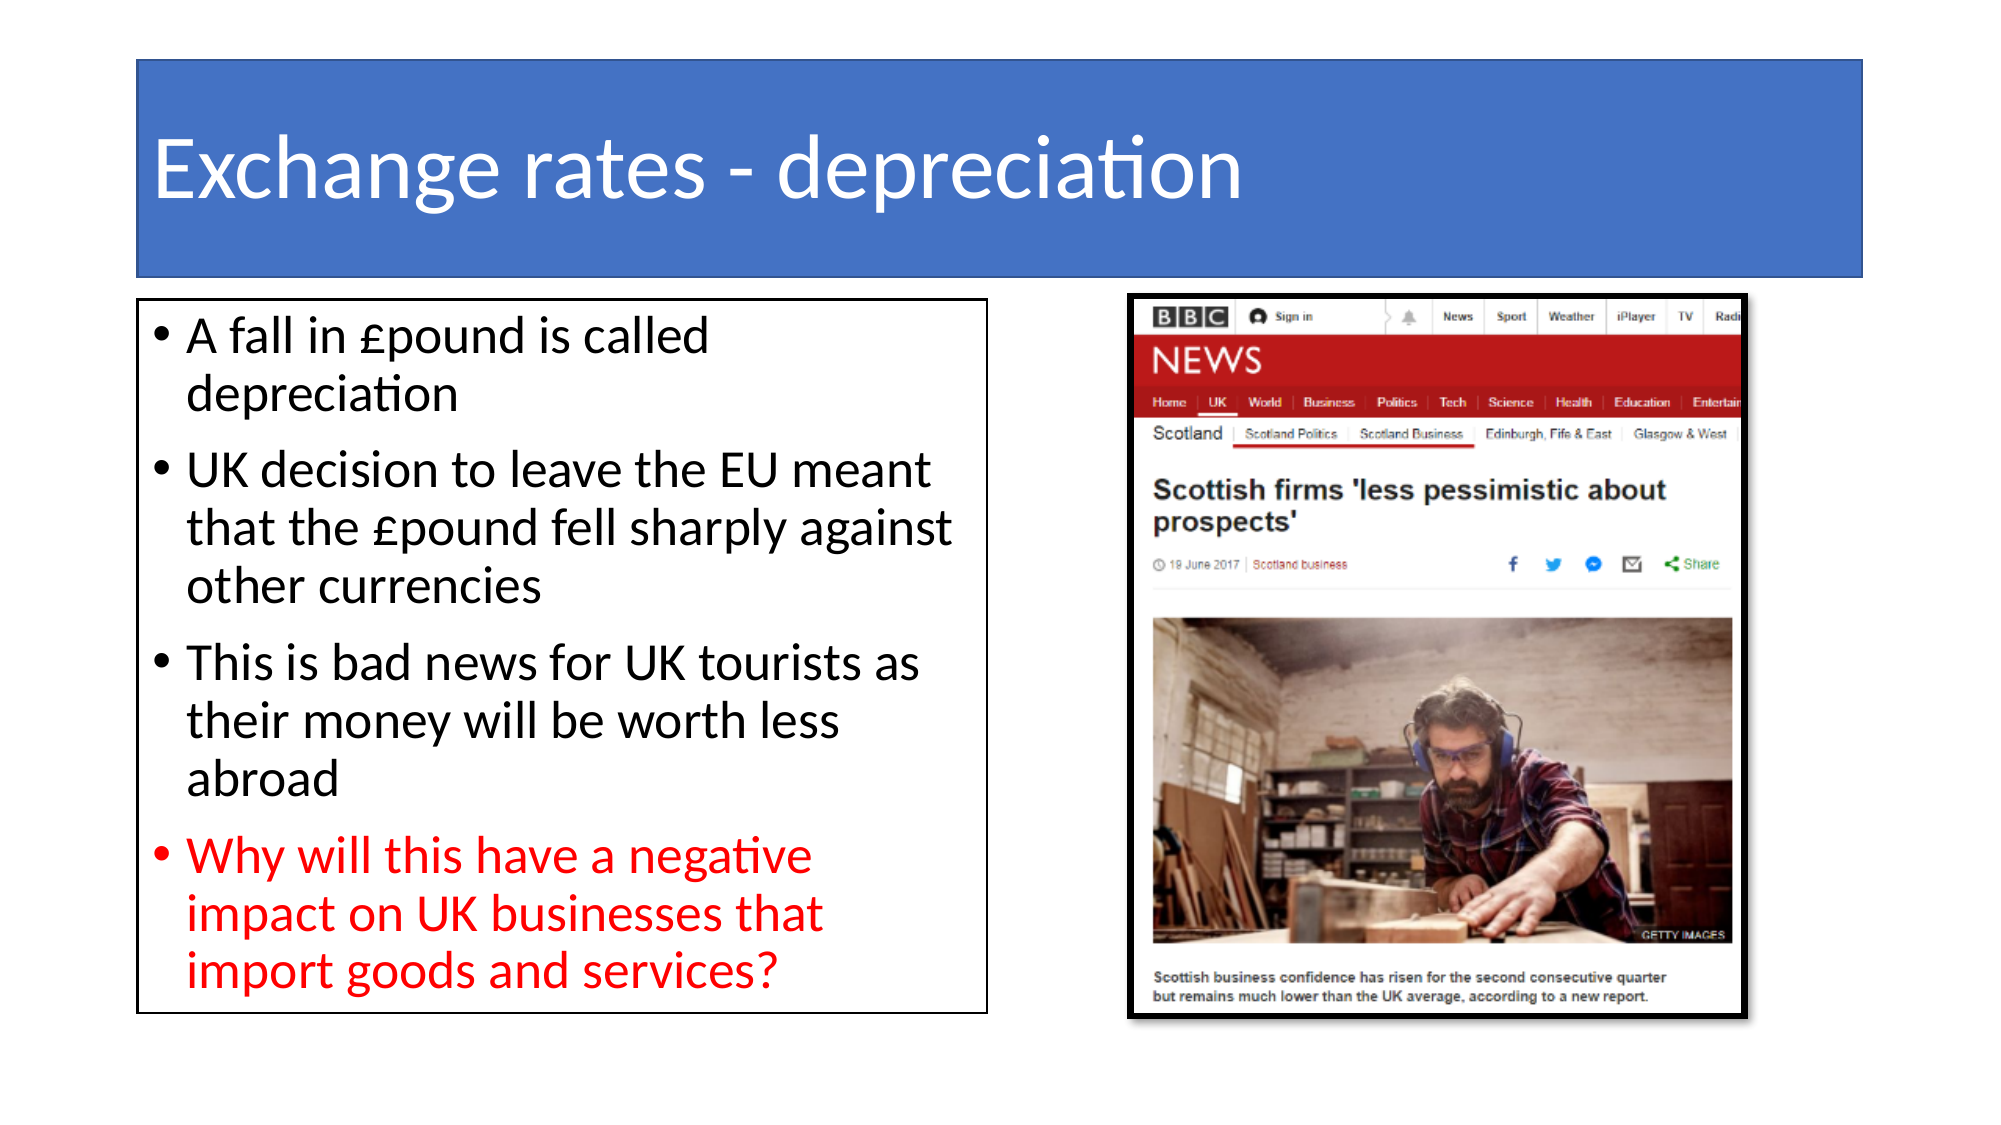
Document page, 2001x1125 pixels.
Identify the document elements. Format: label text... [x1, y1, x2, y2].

list A fall in £pound is called depreciation UK decision to leave the EU meant that the £pound fell sharply against other currencies This is bad news for UK tourists as their money will be worth less abroad Why will this have a negative impact on UK businesses that import goods and services? [136, 298, 988, 1014]
title Exchange rates - depreciation [136, 59, 1863, 278]
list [1133, 299, 1742, 1014]
